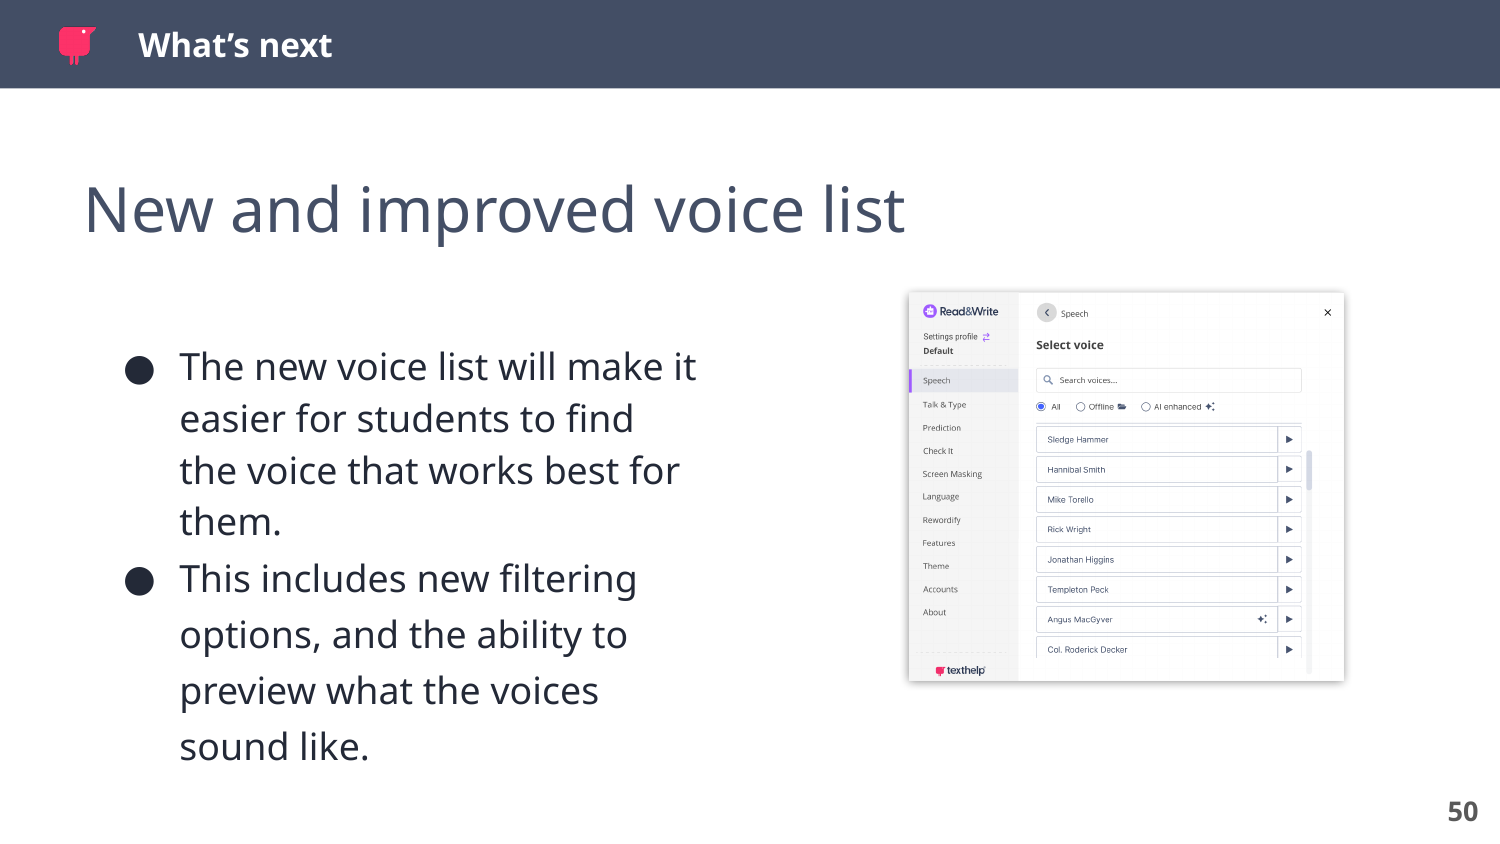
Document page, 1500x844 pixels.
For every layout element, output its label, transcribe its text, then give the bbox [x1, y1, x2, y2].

picture [909, 292, 1345, 682]
text_box The new voice list will make it easier for students to find the voice that works best for them. This includes new filtering options, and the ability to preview what the voices sound like. [89, 321, 718, 784]
text_box [0, 0, 1500, 89]
text_box What’s next [123, 8, 829, 79]
title New and improved voice list [68, 154, 1414, 322]
picture [58, 23, 100, 65]
slide_number 50 [1403, 779, 1494, 844]
